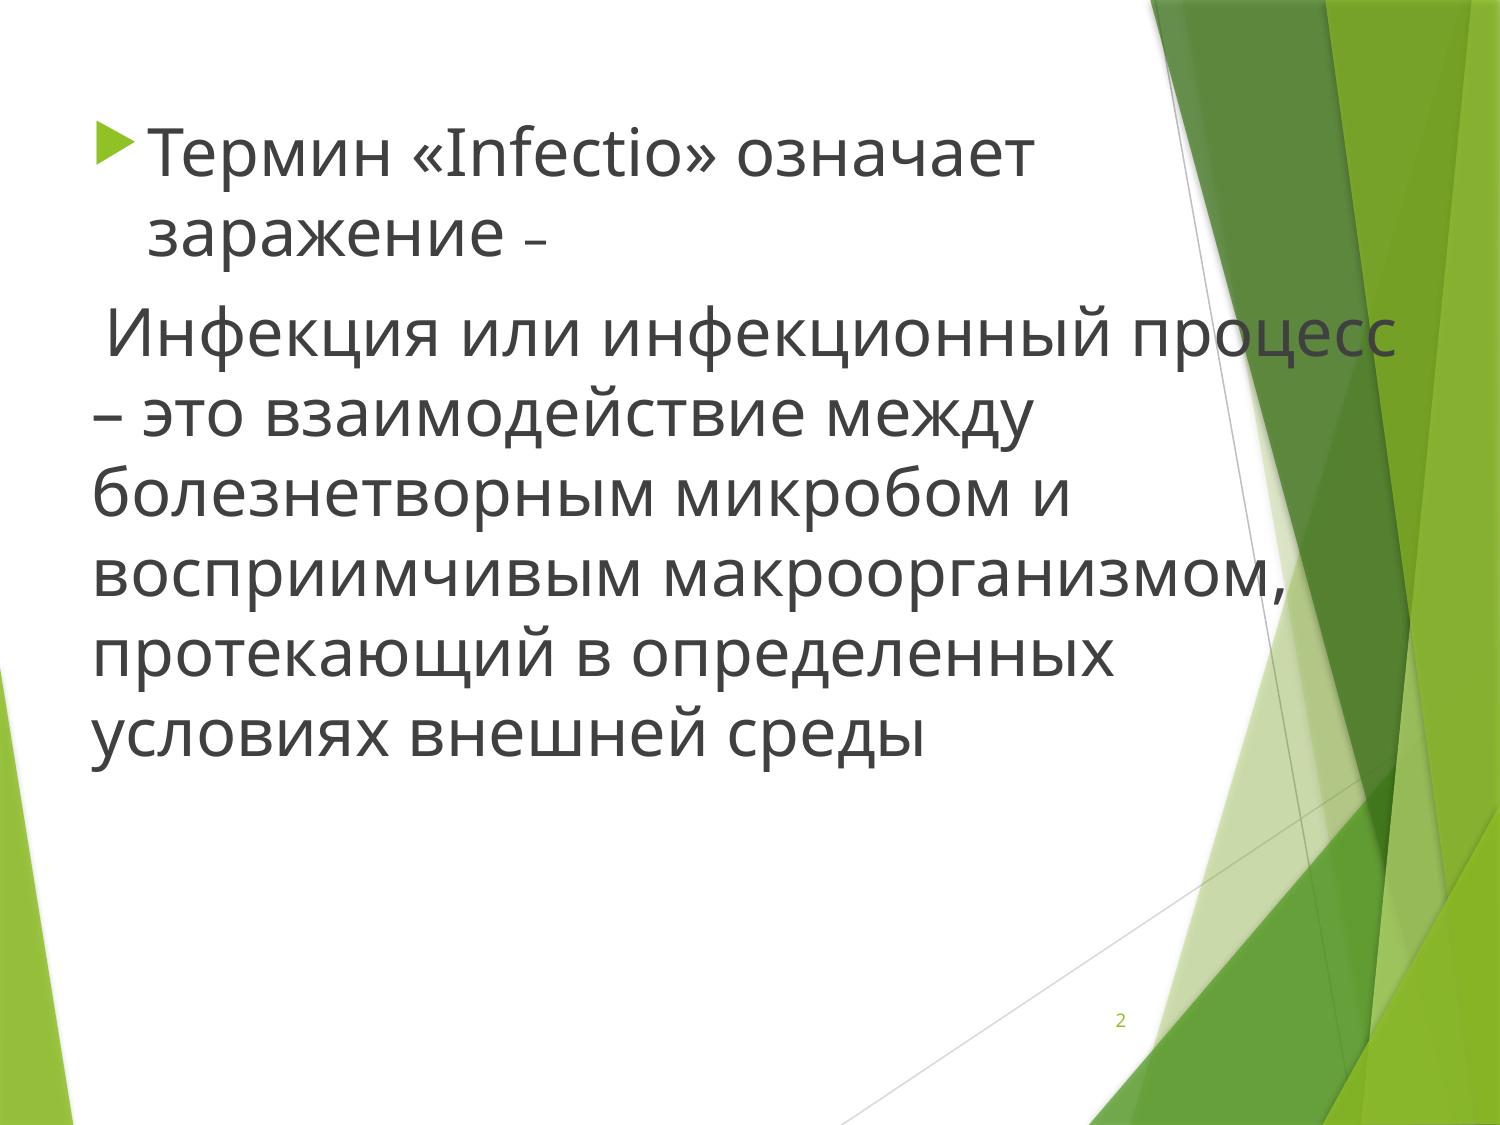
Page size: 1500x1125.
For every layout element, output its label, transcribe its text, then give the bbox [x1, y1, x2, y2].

slide_number 2 [1057, 991, 1142, 1051]
list Термин «Infectio» означает заражение – Инфекция или инфекционный процесс – это взаимодействие между болезнетворным микробом и восприимчивым макроорганизмом, протекающий в определенных условиях внешней среды [76, 101, 1427, 845]
